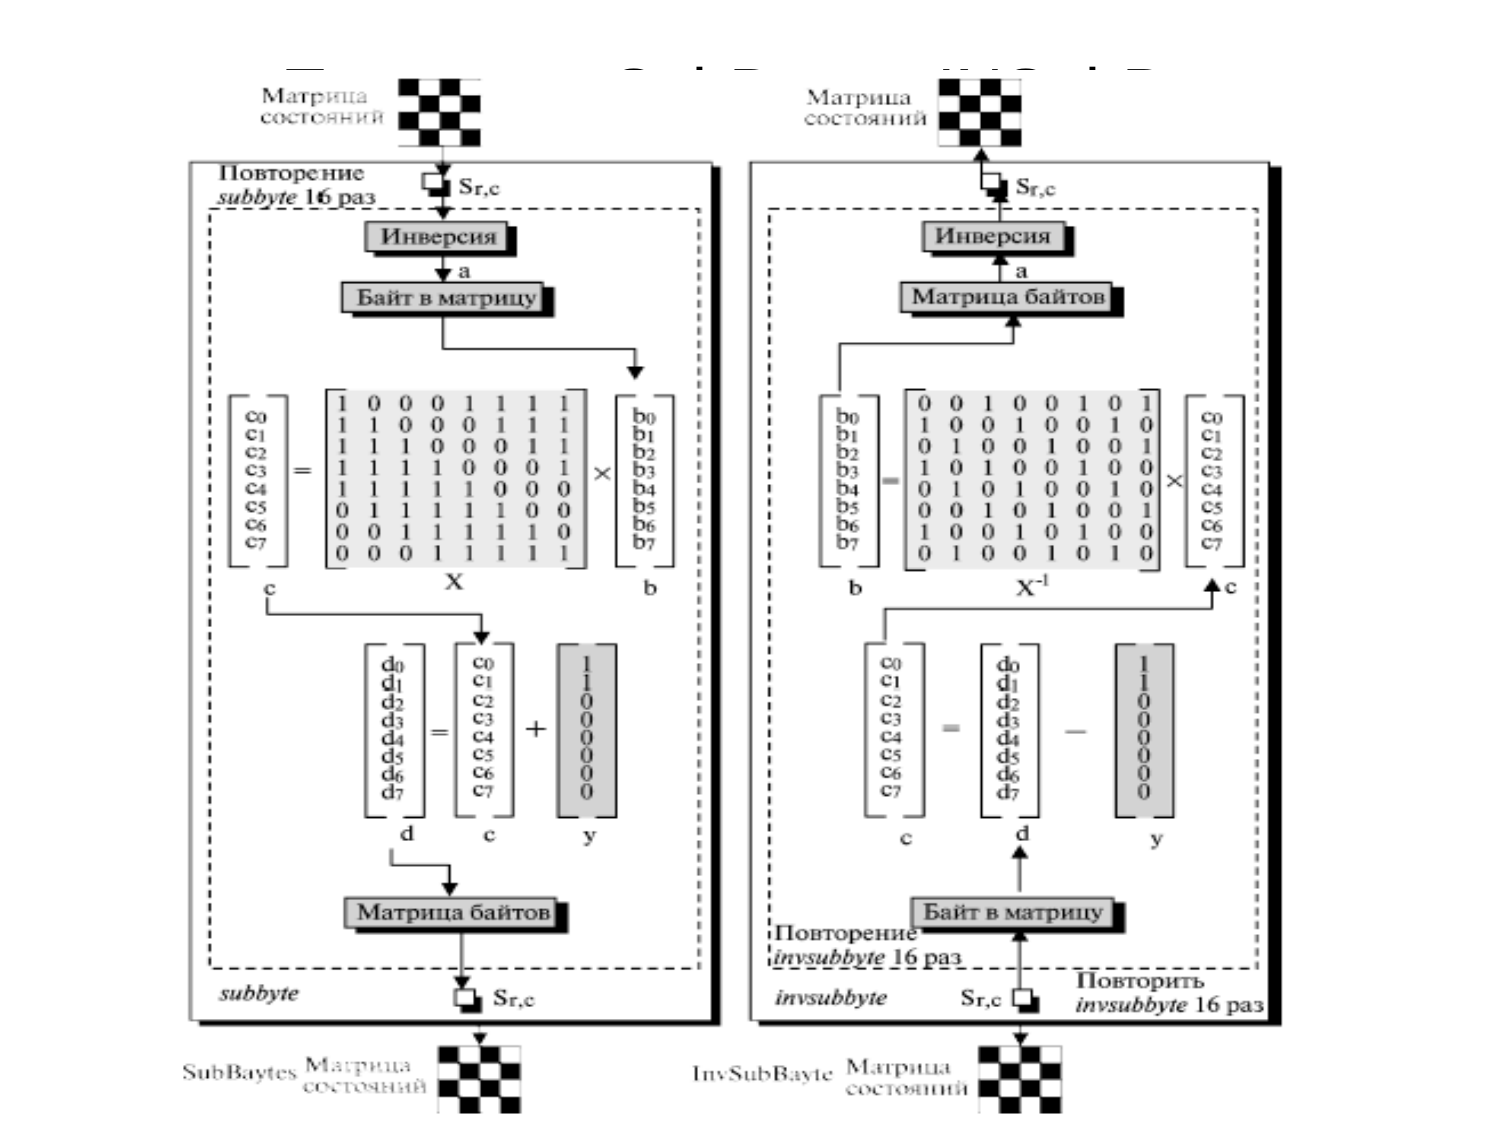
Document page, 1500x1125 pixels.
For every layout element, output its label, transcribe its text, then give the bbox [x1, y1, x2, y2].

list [93, 70, 1312, 1125]
title Процессы SubByte и INSubByt [74, 44, 1426, 133]
